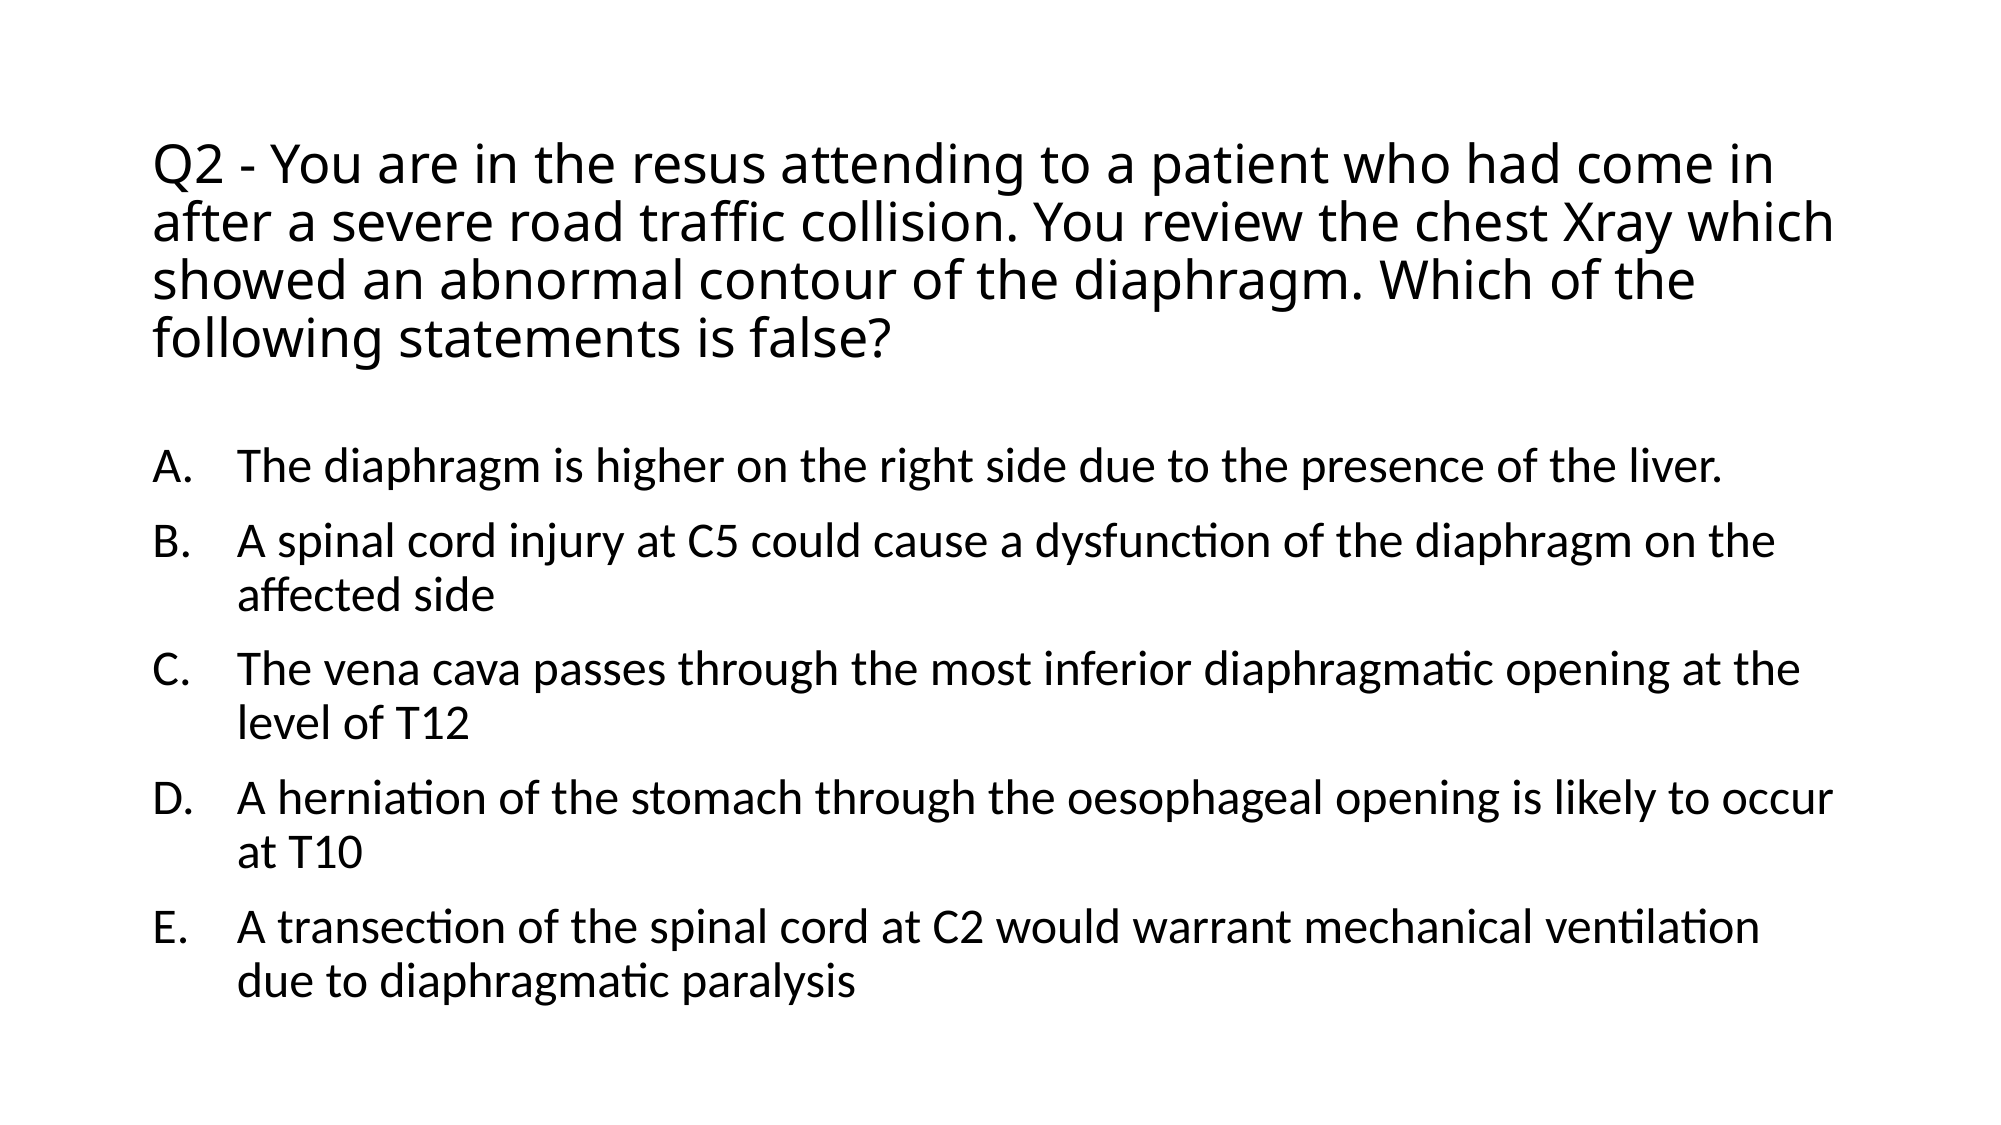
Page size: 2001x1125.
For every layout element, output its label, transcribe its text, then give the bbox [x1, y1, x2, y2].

title Q2 - You are in the resus attending to a patient who had come in after a severe road traffic collision. You review the chest Xray which showed an abnormal contour of the diaphragm. Which of the following statements is false? [137, 127, 1863, 379]
list The diaphragm is higher on the right side due to the presence of the liver. A spinal cord injury at C5 could cause a dysfunction of the diaphragm on the affected side The vena cava passes through the most inferior diaphragmatic opening at the level of T12 A herniation of the stomach through the oesophageal opening is likely to occur at T10 A transection of the spinal cord at C2 would warrant mechanical ventilation due to diaphragmatic paralysis [137, 431, 1863, 1056]
